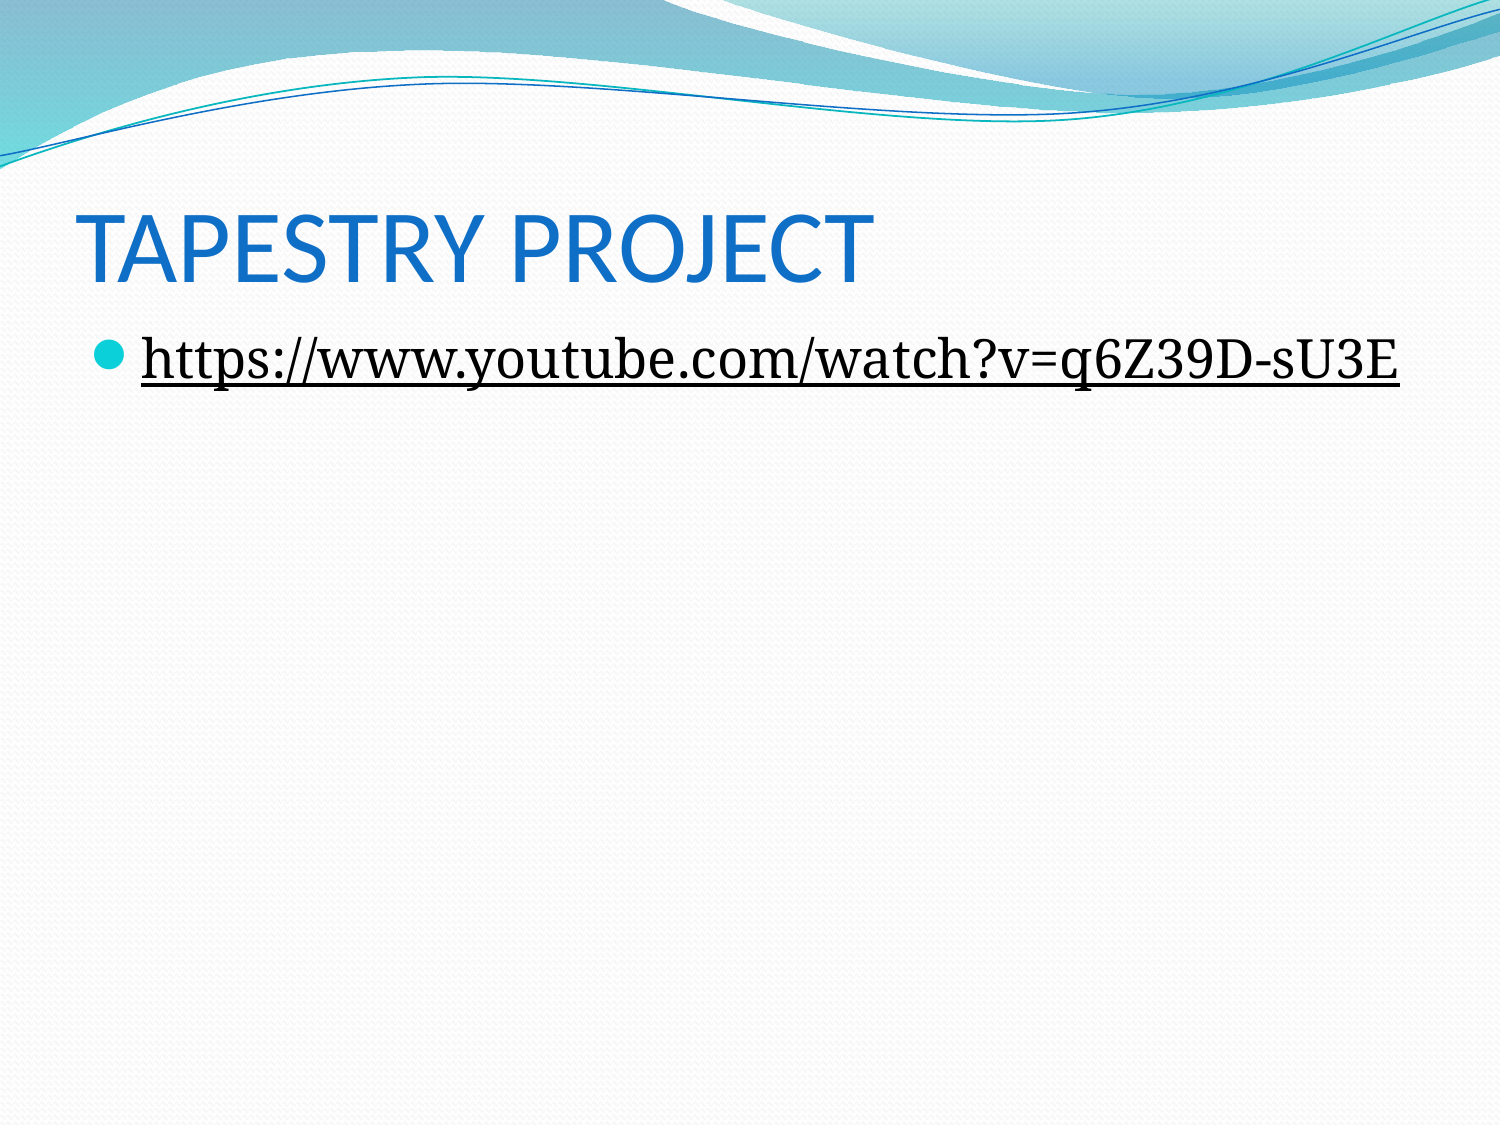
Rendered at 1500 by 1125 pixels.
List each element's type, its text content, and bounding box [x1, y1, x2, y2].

list https://www.youtube.com/watch?v=q6Z39D-sU3E [75, 317, 1425, 1038]
title TAPESTRY PROJECT [75, 115, 1425, 303]
